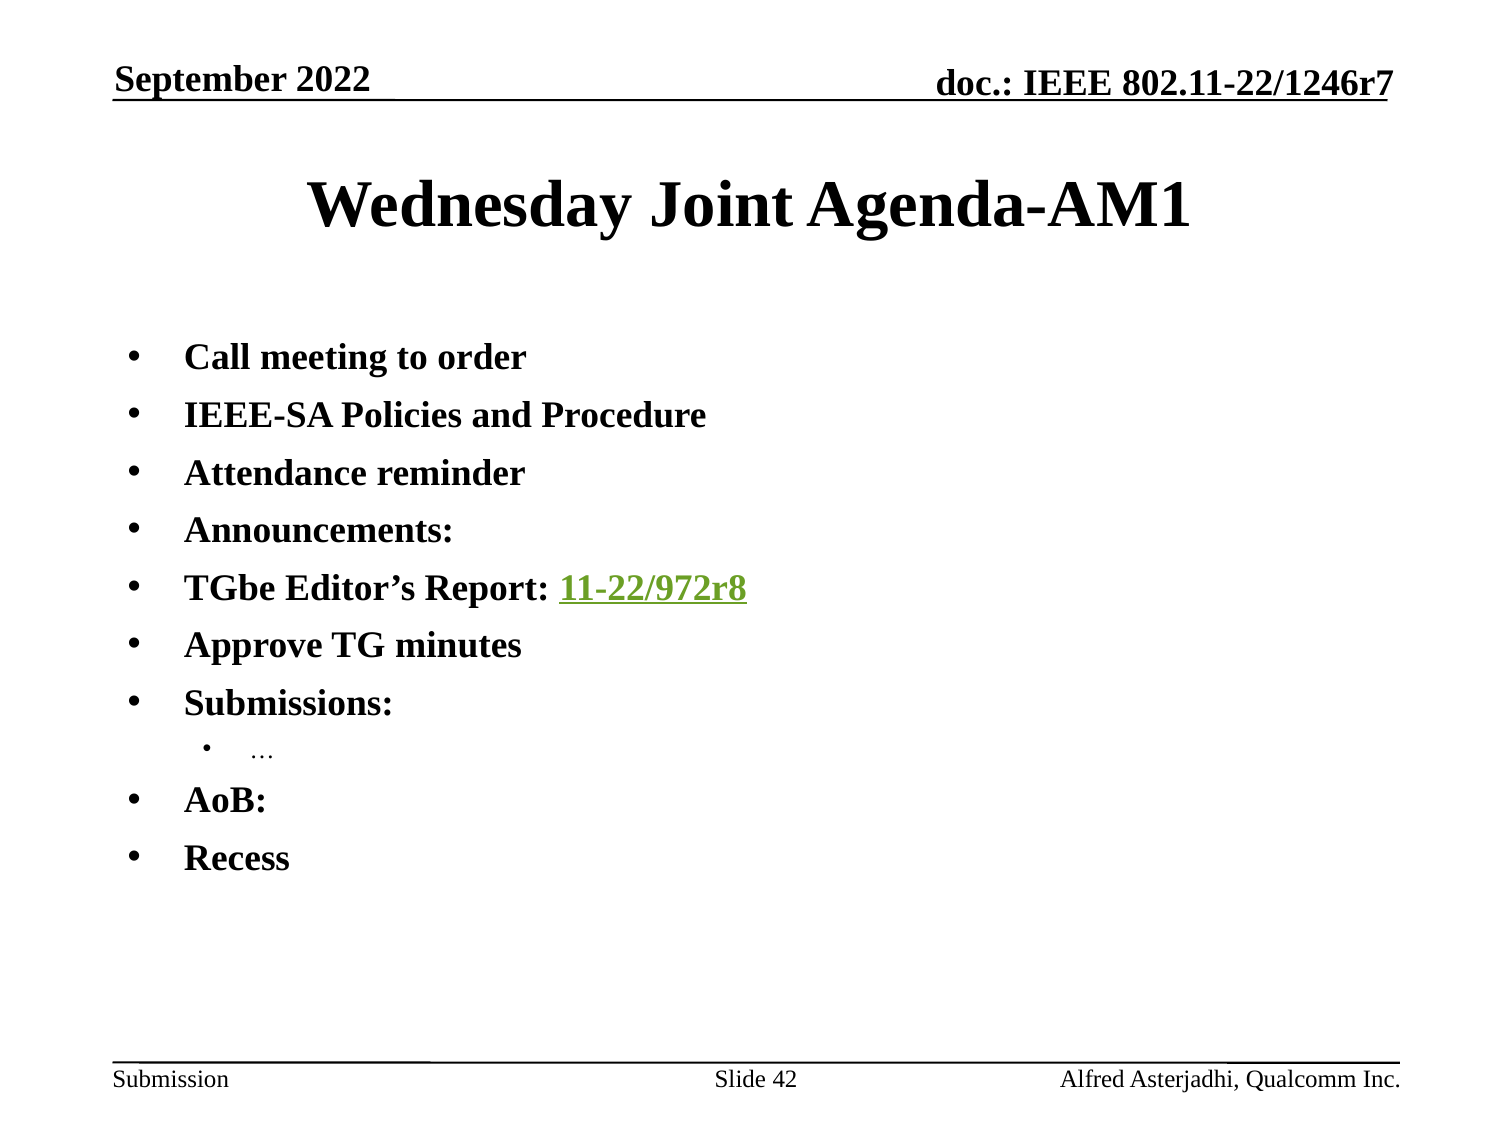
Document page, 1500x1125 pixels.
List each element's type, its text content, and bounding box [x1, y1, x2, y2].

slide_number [114, 54, 423, 100]
footer Alfred Asterjadhi, Qualcomm Inc. [878, 1061, 1402, 1093]
list Call meeting to order IEEE-SA Policies and Procedure Attendance reminder Announcements: TGbe Editor’s Report: 11-22/972r8 Approve TG minutes Submissions: … AoB: Recess [112, 324, 1388, 1000]
title Wednesday Joint Agenda-AM1 [112, 112, 1388, 288]
slide_number Slide 42 [712, 1061, 800, 1123]
